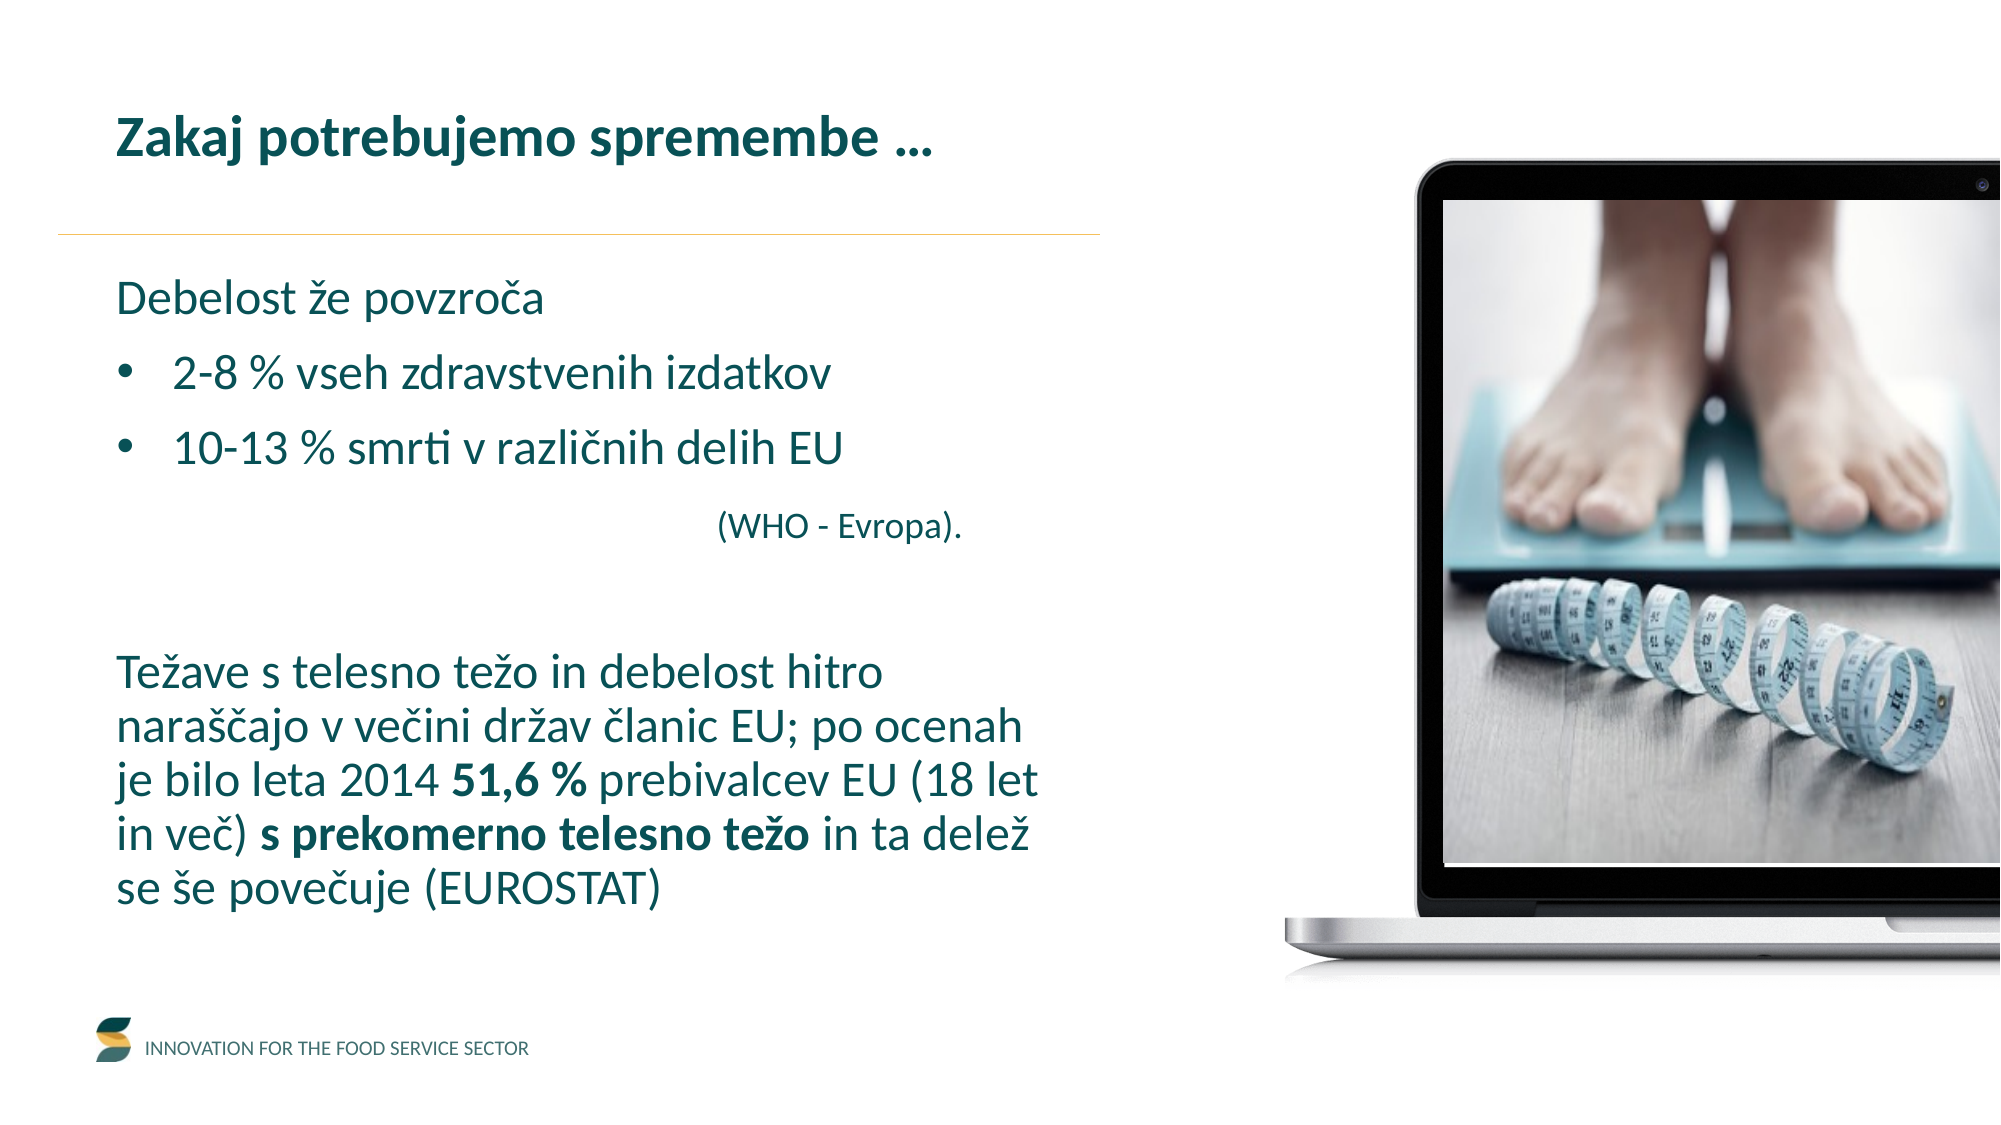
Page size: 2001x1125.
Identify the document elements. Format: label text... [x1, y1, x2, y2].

list Zakaj potrebujemo spremembe … [101, 98, 1060, 213]
picture [96, 1017, 131, 1062]
picture [1218, 121, 2000, 1043]
list Debelost že povzroča 2-8 % vseh zdravstvenih izdatkov 10-13 % smrti v različnih delih EU (WHO - Evropa). Težave s telesno težo in debelost hitro naraščajo v večini držav članic EU; po ocenah je bilo leta 2014 51,6 % prebivalcev EU (18 let in več) s prekomerno telesno težo in ta delež se še povečuje (EUROSTAT) [101, 263, 1060, 918]
